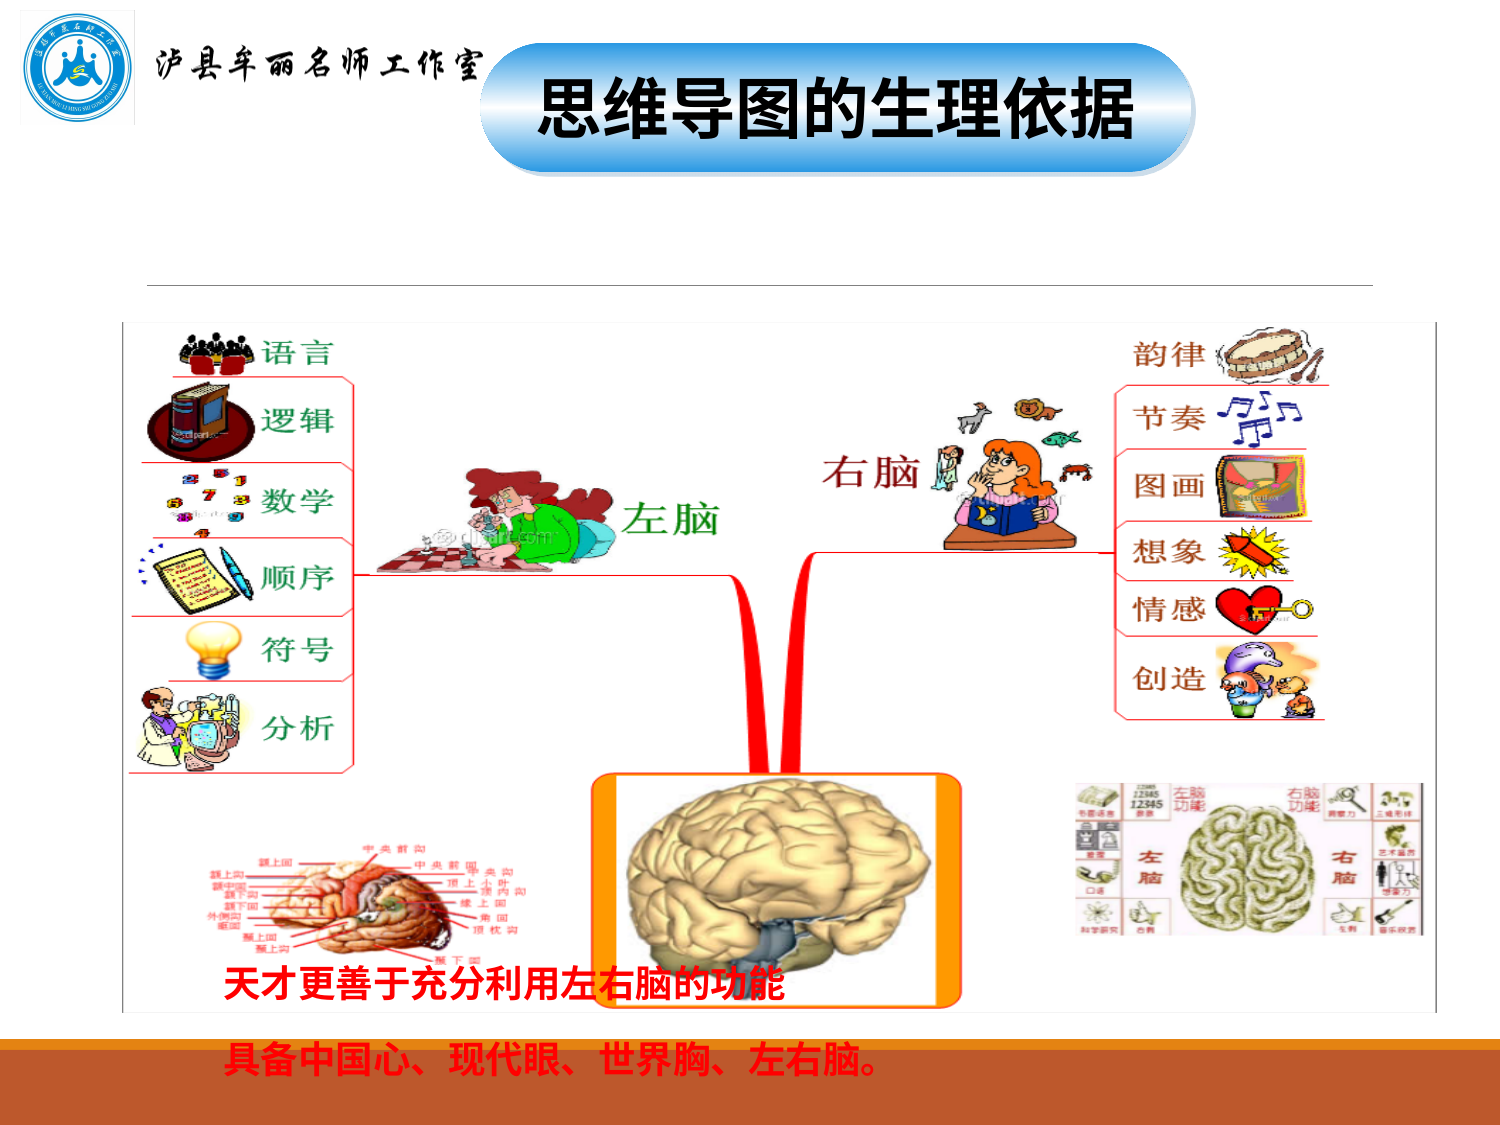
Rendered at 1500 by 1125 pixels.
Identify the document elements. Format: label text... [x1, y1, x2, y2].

picture [20, 10, 565, 125]
picture [121, 321, 1438, 1014]
text_box 思维导图的生理依据 [480, 42, 1192, 173]
text_box 具备中国心、现代眼、世界胸、左右脑。 [208, 1028, 954, 1089]
